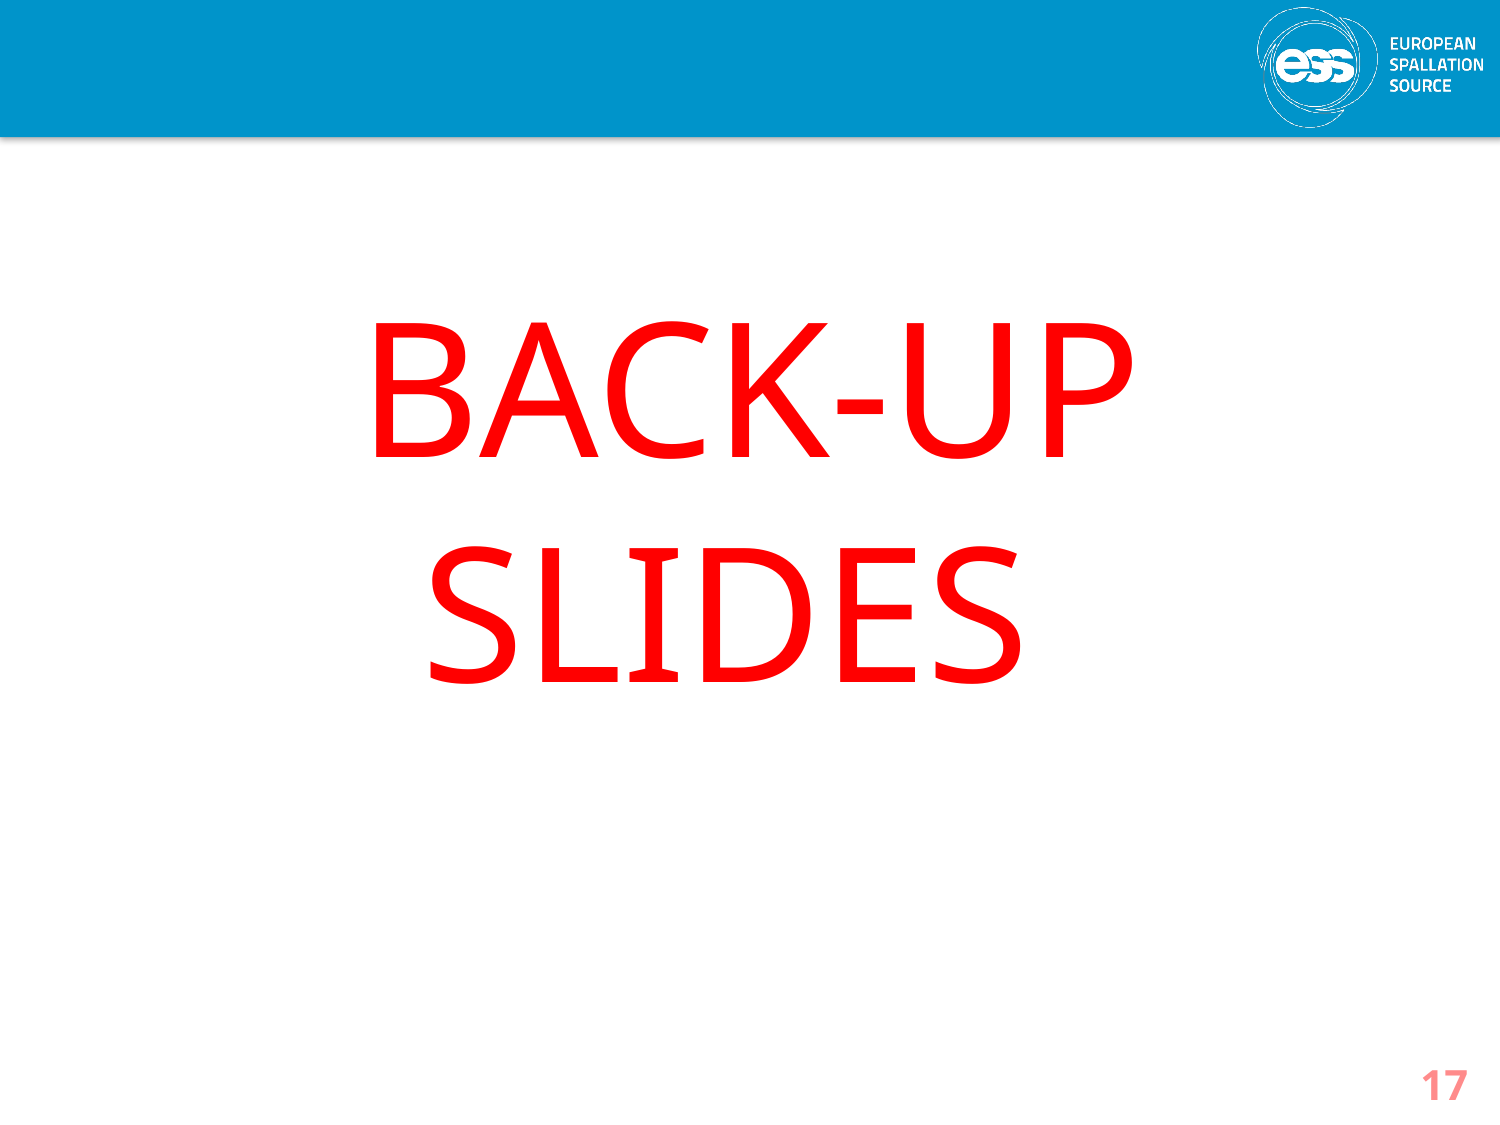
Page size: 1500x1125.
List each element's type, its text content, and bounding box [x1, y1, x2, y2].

list BACK-UP SLIDES [75, 262, 1425, 1005]
picture [1391, 38, 1397, 49]
picture [1412, 38, 1419, 49]
picture [1410, 64, 1418, 70]
picture [1455, 41, 1462, 48]
picture [1448, 59, 1456, 70]
picture [1434, 80, 1440, 89]
slide_number 17 [1132, 1057, 1483, 1118]
picture [1435, 38, 1442, 49]
picture [1276, 49, 1354, 82]
picture [1430, 59, 1435, 70]
picture [1421, 59, 1427, 70]
picture [1401, 59, 1405, 70]
picture [1444, 80, 1450, 91]
picture [1466, 38, 1470, 49]
